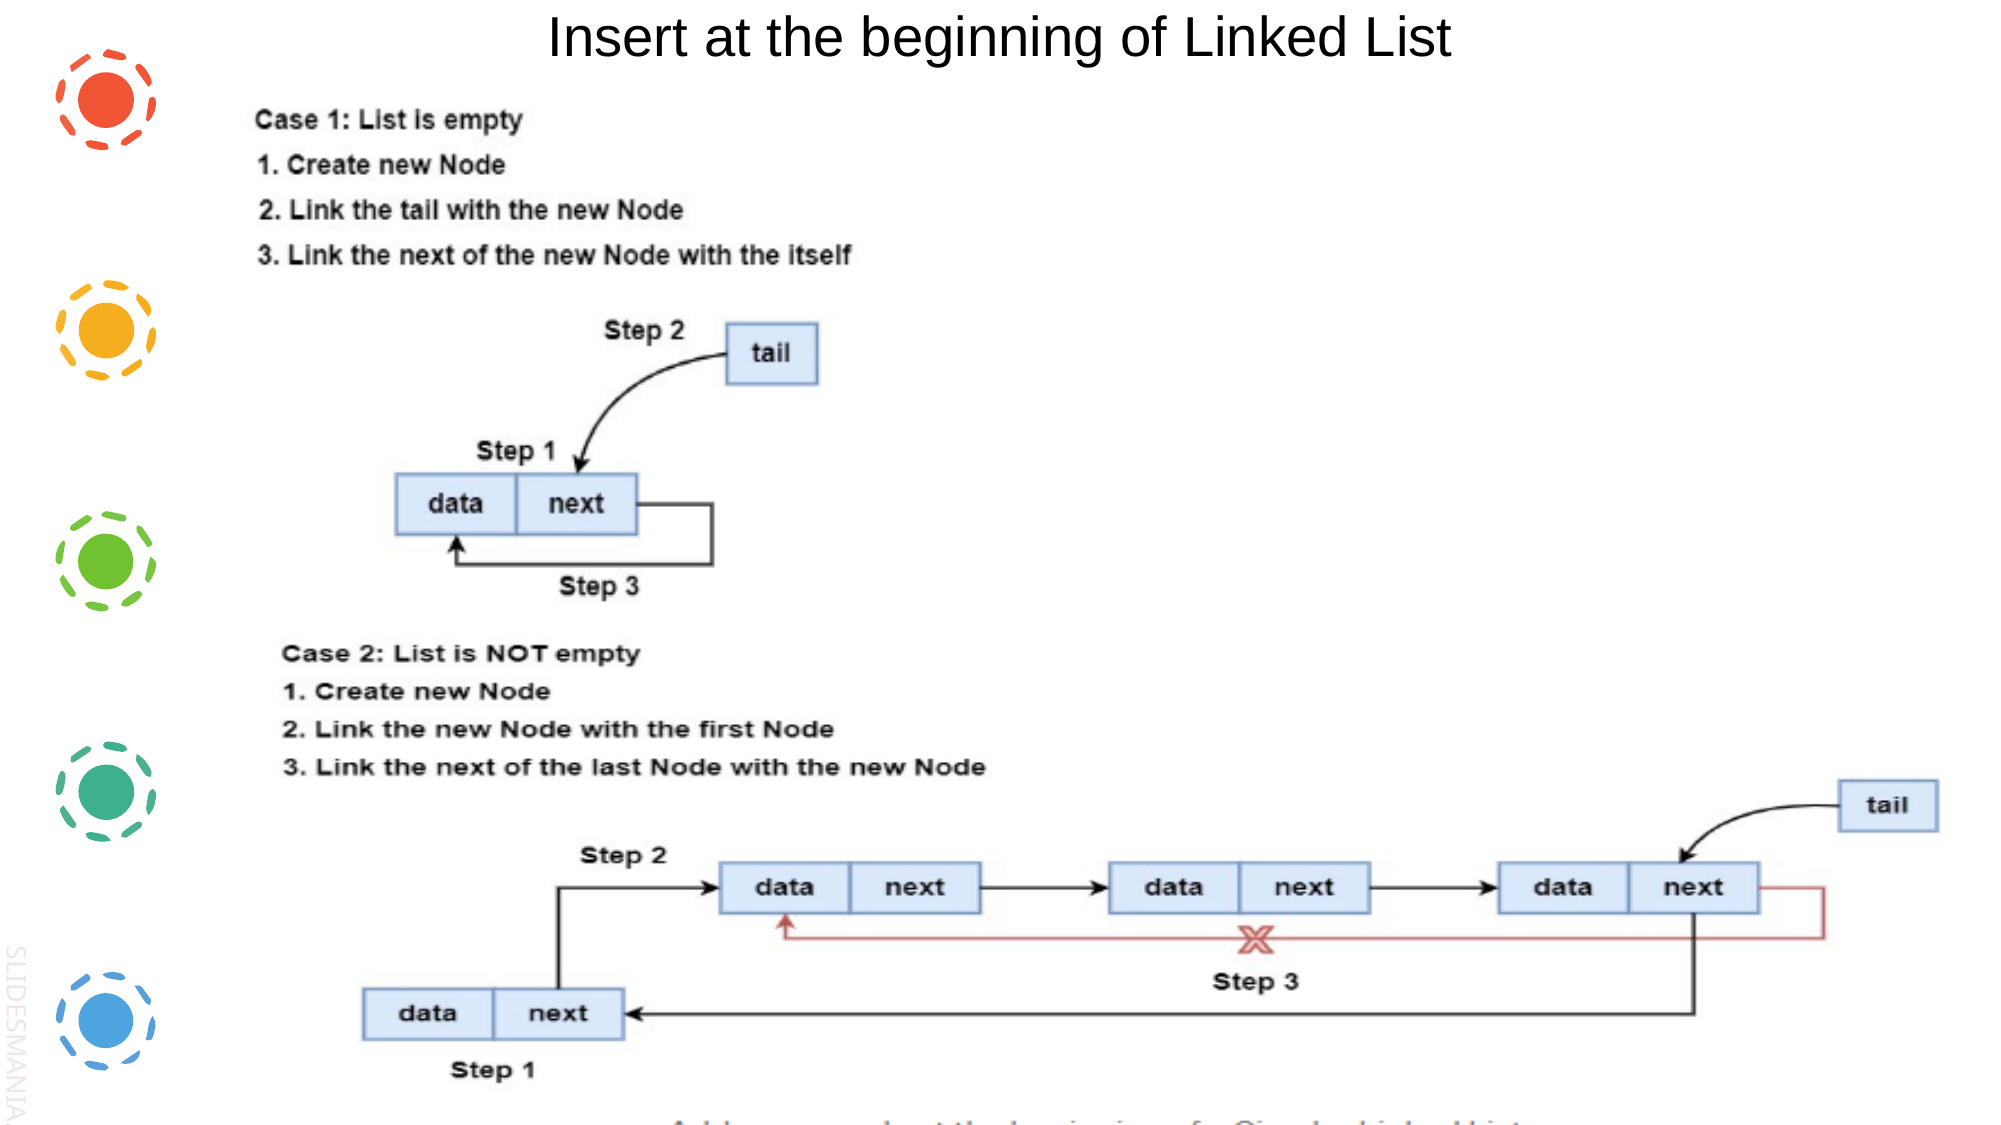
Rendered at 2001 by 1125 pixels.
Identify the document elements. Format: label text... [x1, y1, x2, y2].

picture [234, 88, 1950, 1125]
text_box Insert at the beginning of Linked List [357, 0, 1642, 73]
